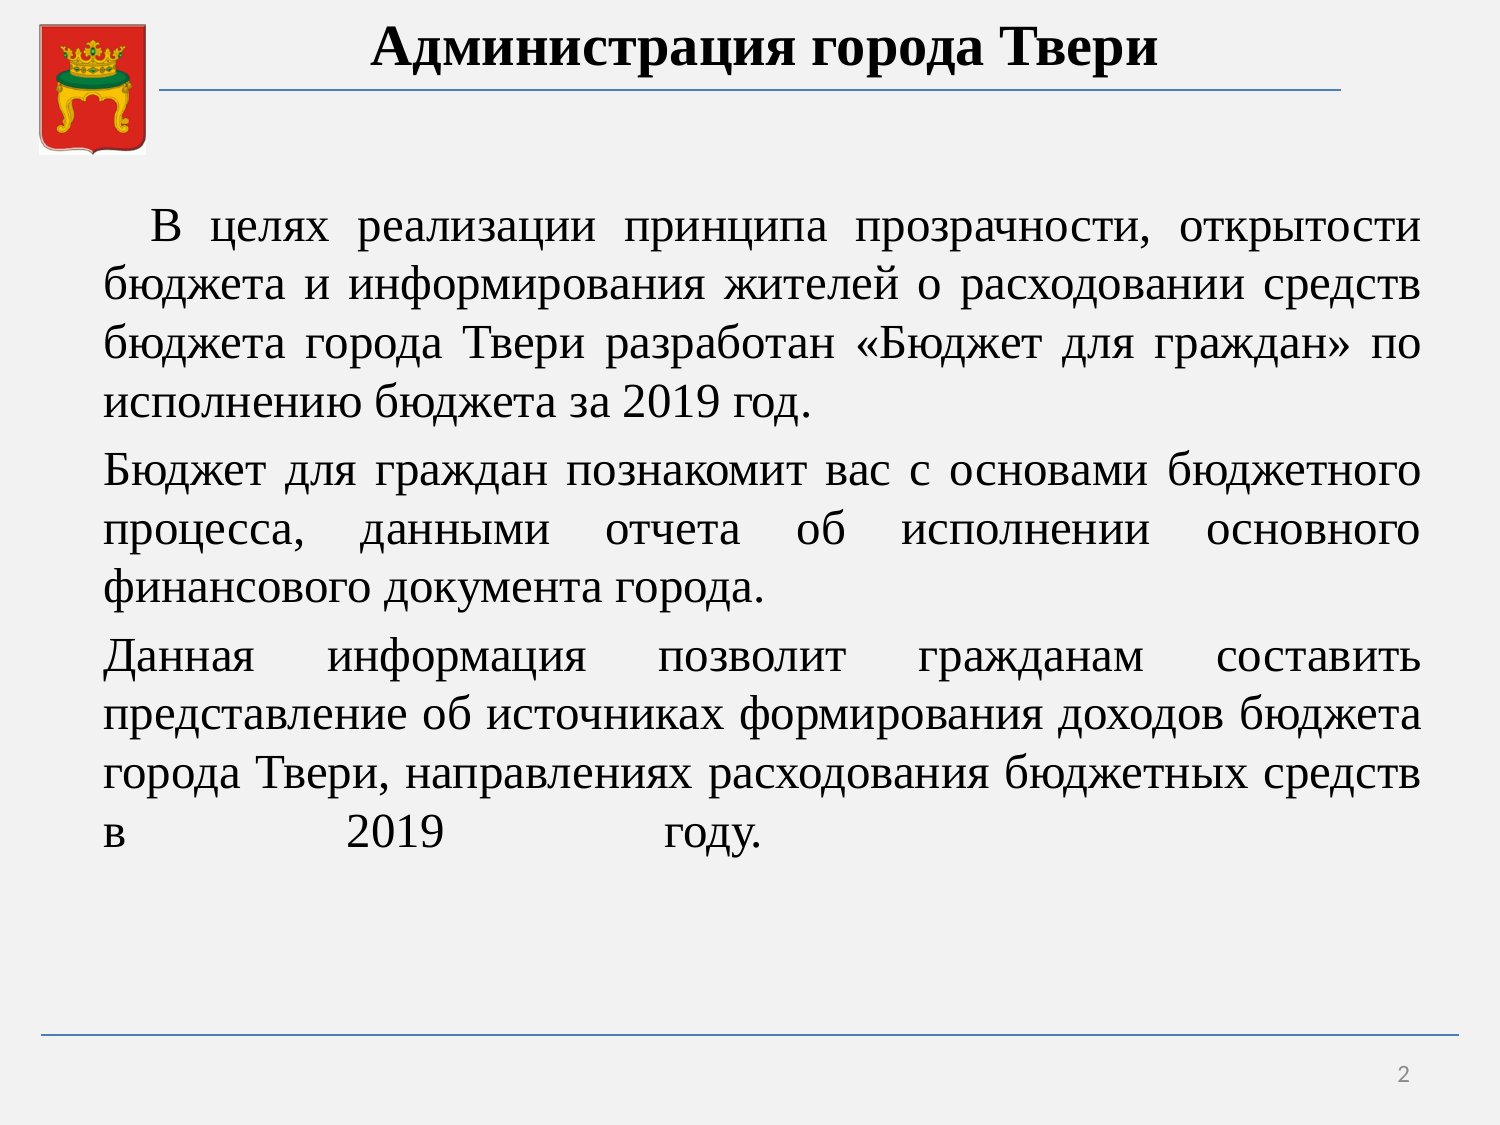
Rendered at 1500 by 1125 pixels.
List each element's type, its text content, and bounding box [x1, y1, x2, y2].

picture [39, 24, 146, 156]
text_box Администрация города Твери [355, 0, 1174, 85]
slide_number 2 [1074, 1043, 1425, 1103]
list В целях реализации принципа прозрачности, открытости бюджета и информирования жителей о расходовании средств бюджета города Твери разработан «Бюджет для граждан» по исполнению бюджета за 2019 год. Бюджет для граждан познакомит вас с основами бюджетного процесса, данными отчета об исполнении основного финансового документа города. Данная информация позволит гражданам составить представление об источниках формирования доходов бюджета города Твери, направлениях расходования бюджетных средств в 2019 году. [88, 184, 1439, 927]
